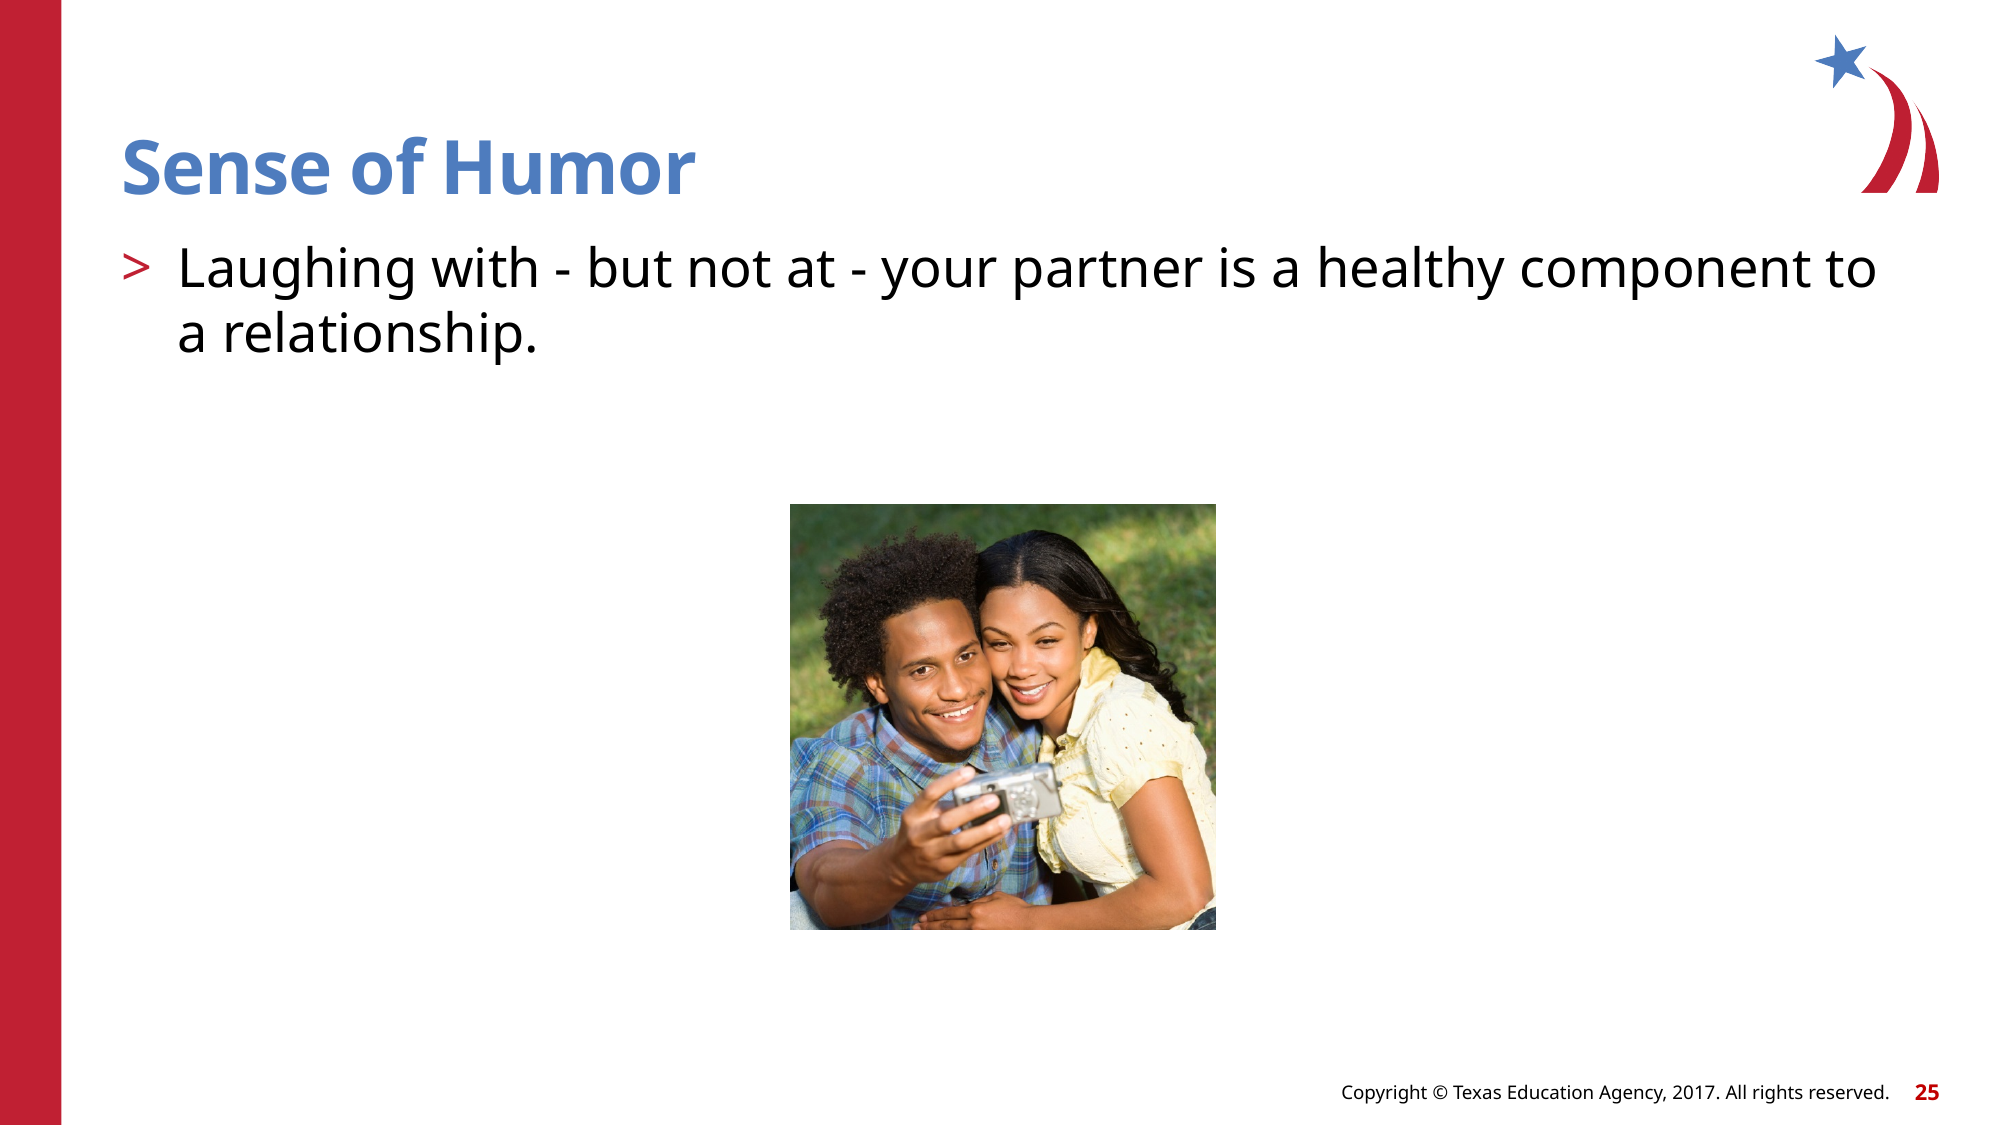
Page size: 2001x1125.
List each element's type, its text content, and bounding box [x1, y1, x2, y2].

title Sense of Humor [121, 66, 1772, 211]
picture [1814, 34, 1939, 193]
picture [790, 504, 1216, 930]
list Laughing with - but not at - your partner is a healthy component to a relationship. [121, 233, 1884, 1010]
